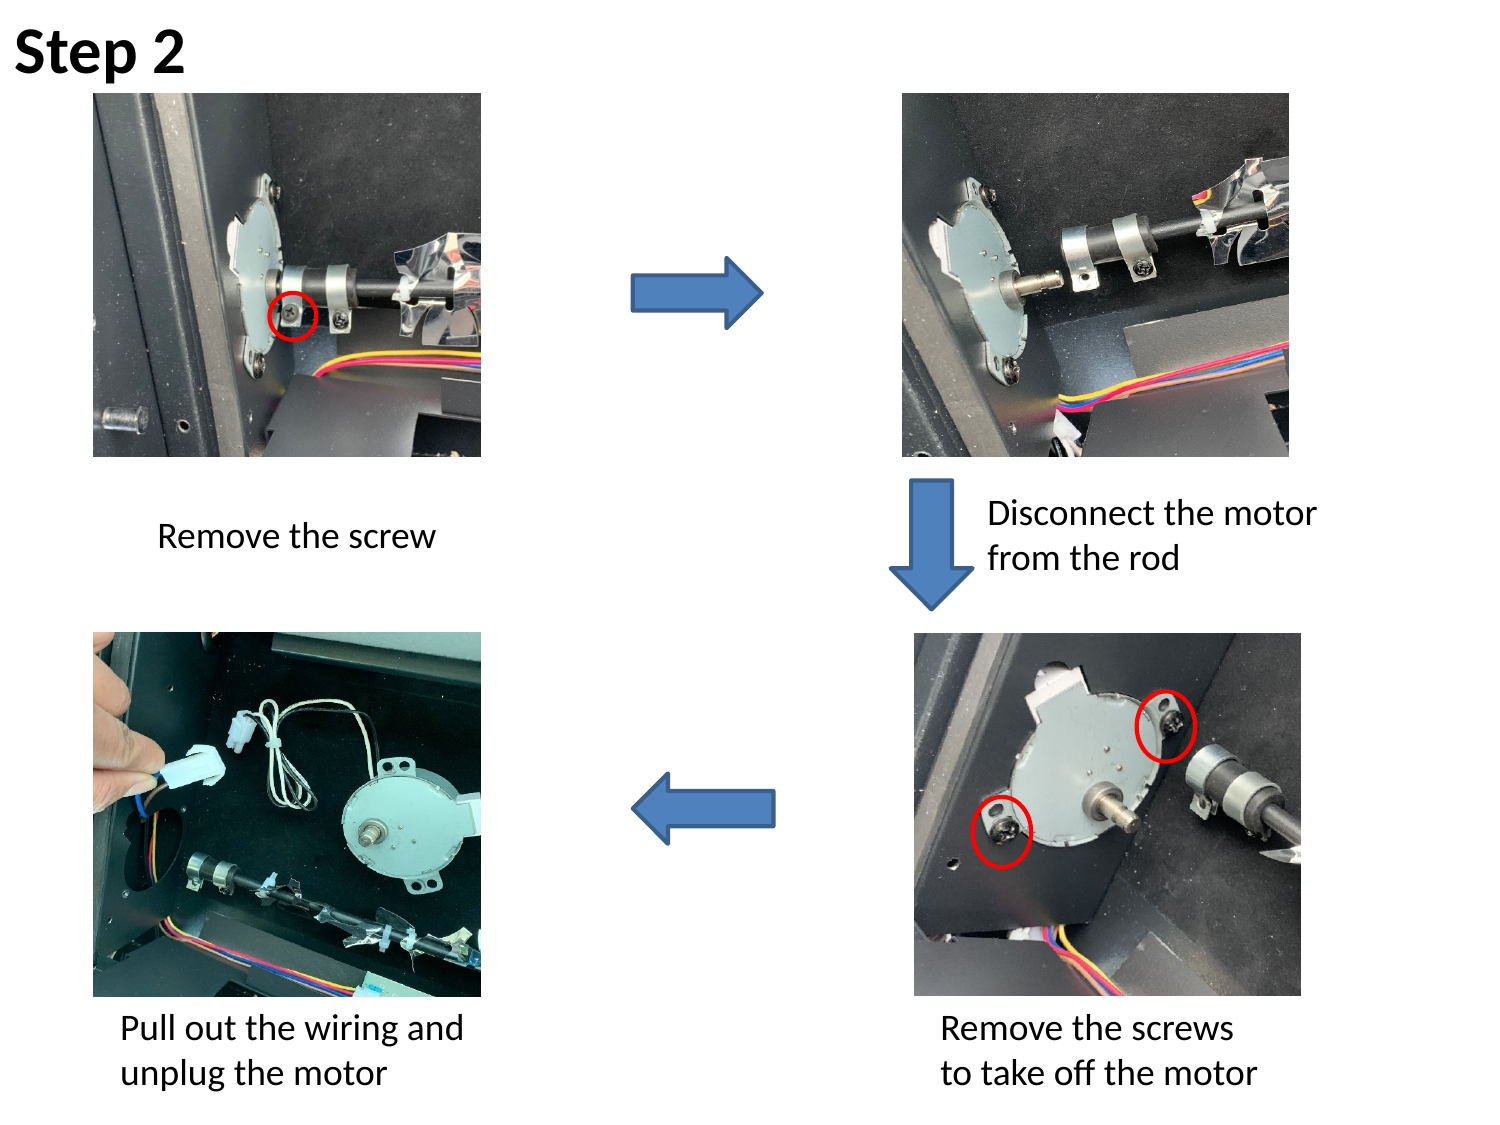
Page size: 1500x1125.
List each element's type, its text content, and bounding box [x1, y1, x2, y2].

text_box [630, 771, 776, 846]
text_box Pull out the wiring and unplug the motor [105, 996, 493, 1101]
picture [902, 93, 1290, 458]
picture [93, 93, 481, 458]
text_box [888, 478, 972, 612]
picture [93, 632, 481, 997]
picture [913, 633, 1301, 997]
text_box Disconnect the motor from the rod [972, 480, 1336, 586]
text_box Remove the screw [142, 503, 452, 564]
text_box Step 2 [0, 0, 241, 95]
text_box Remove the screws to take off the motor [925, 1004, 1289, 1101]
text_box [630, 255, 764, 331]
